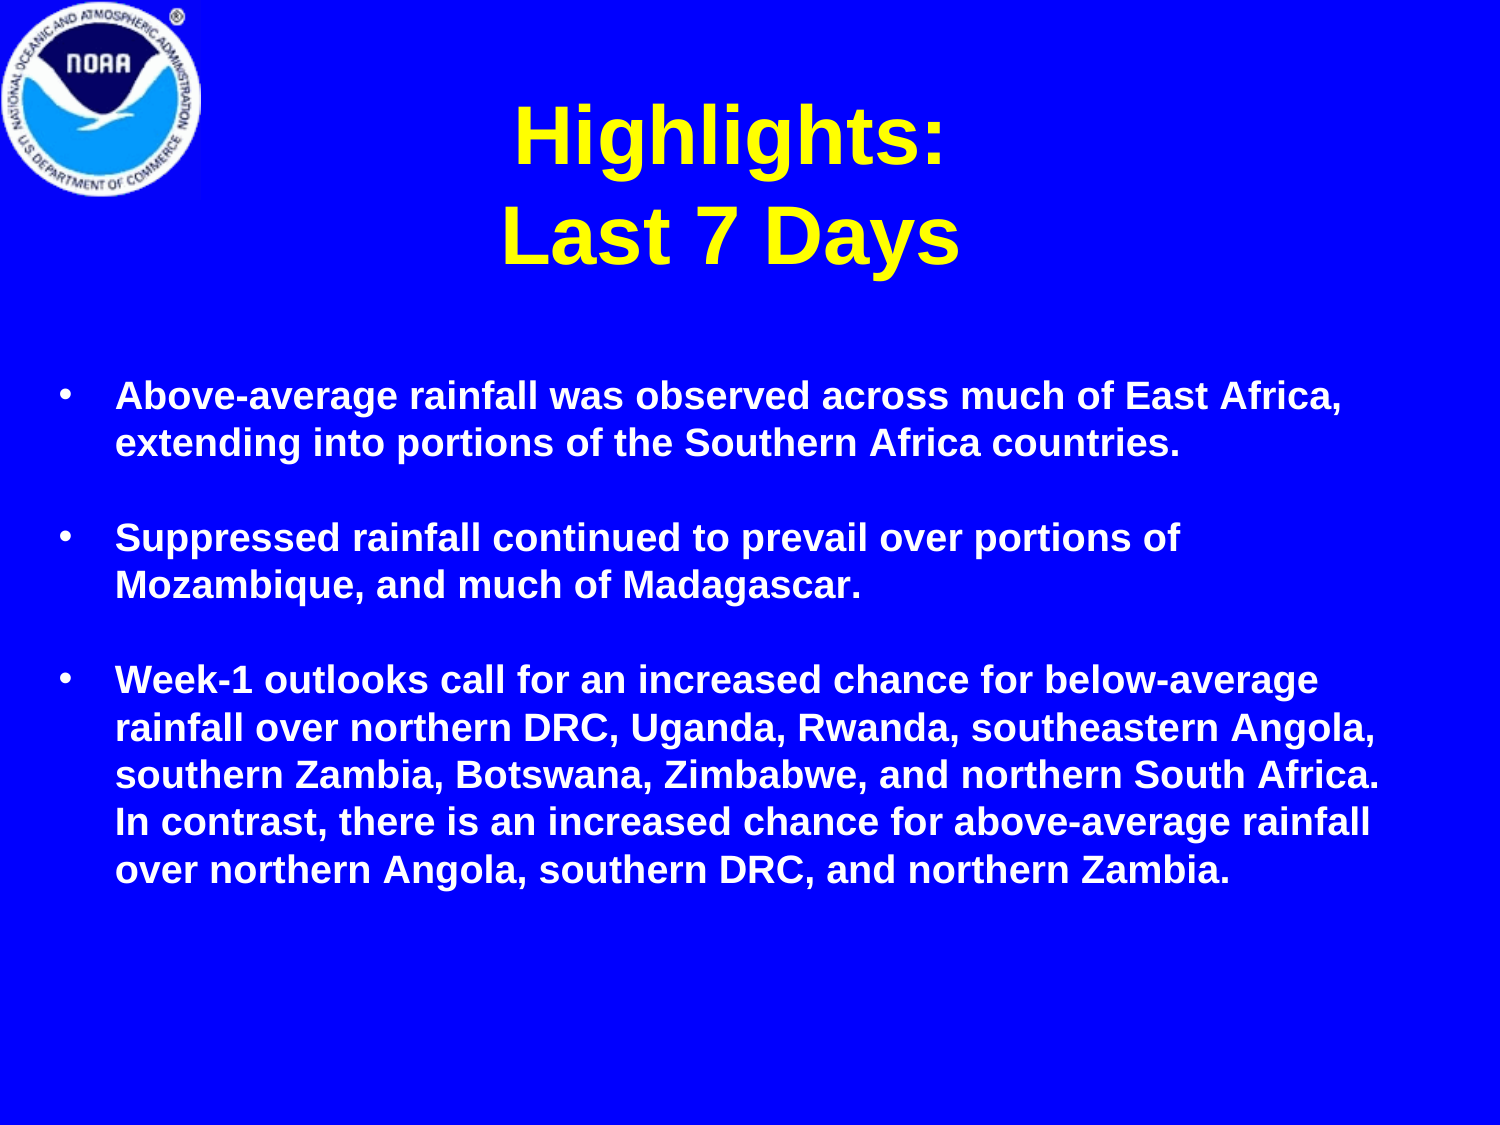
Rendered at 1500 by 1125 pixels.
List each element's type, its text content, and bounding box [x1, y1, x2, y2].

text_box Above-average rainfall was observed across much of East Africa, extending into portions of the Southern Africa countries. Suppressed rainfall continued to prevail over portions of Mozambique, and much of Madagascar. Week-1 outlooks call for an increased chance for below-average rainfall over northern DRC, Uganda, Rwanda, southeastern Angola, southern Zambia, Botswana, Zimbabwe, and northern South Africa. In contrast, there is an increased chance for above-average rainfall over northern Angola, southern DRC, and northern Zambia. [43, 362, 1432, 1075]
picture [0, 0, 200, 200]
title Highlights: Last 7 Days [137, 87, 1325, 275]
